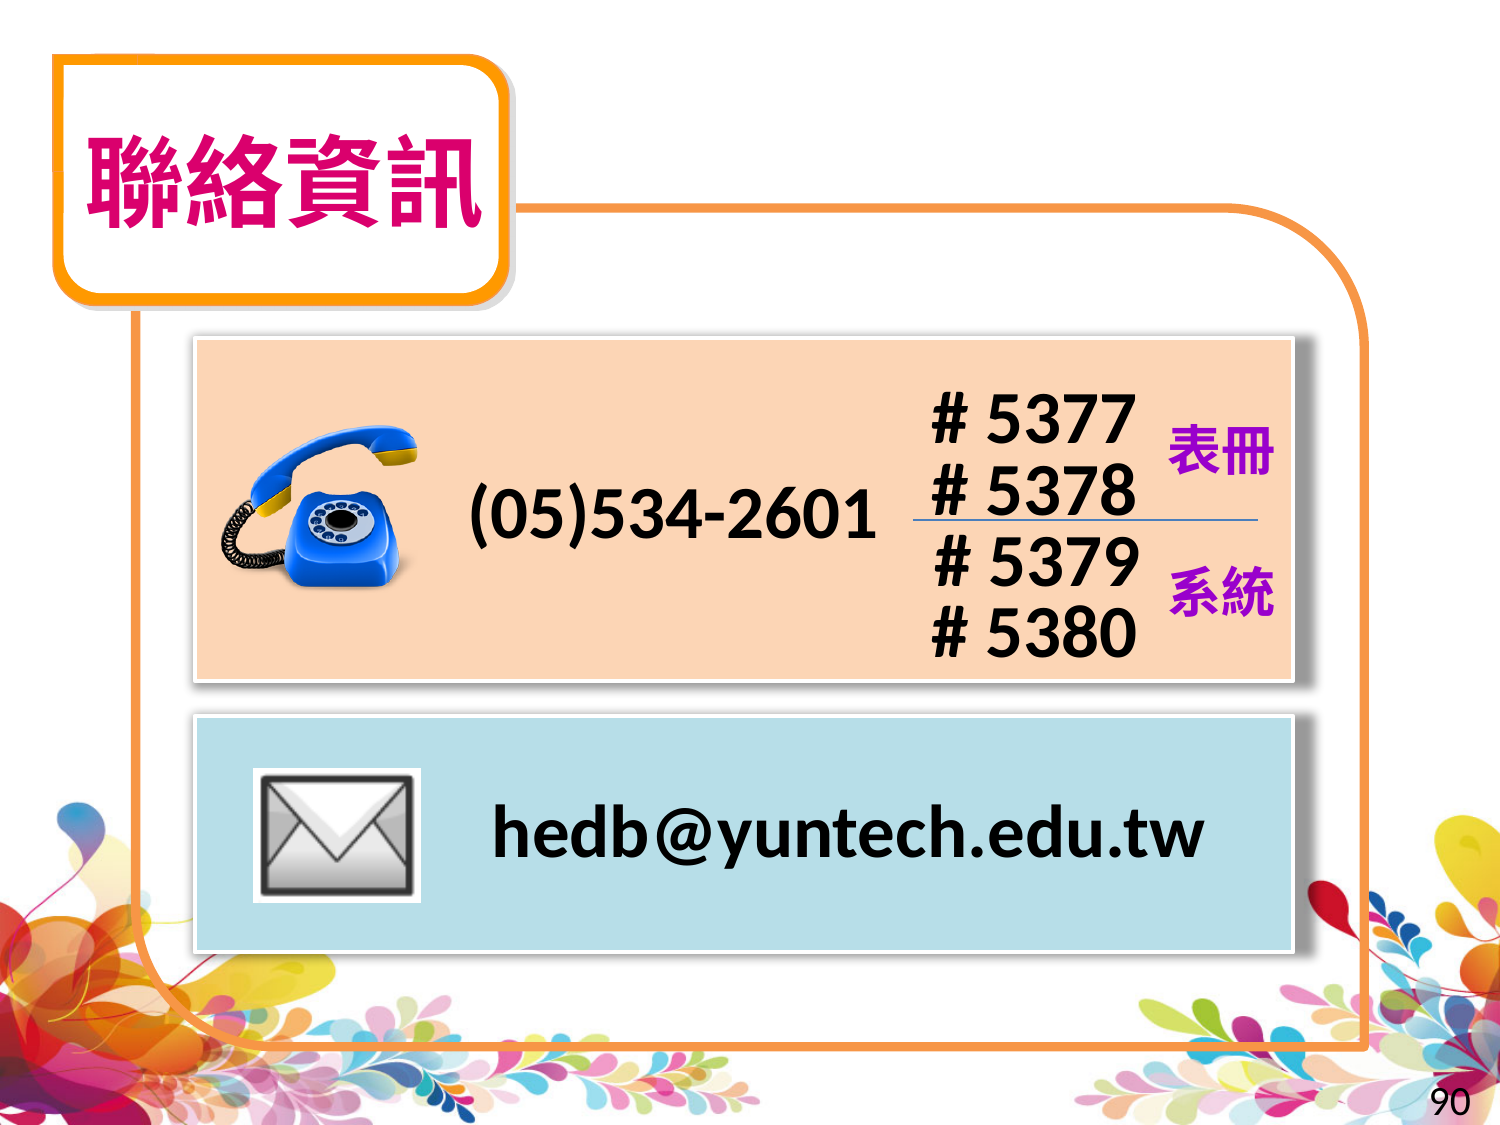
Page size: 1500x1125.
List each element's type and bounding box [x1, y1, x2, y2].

picture [0, 0, 1500, 1125]
text_box [52, 54, 1367, 1049]
text_box [1389, 1069, 1486, 1125]
